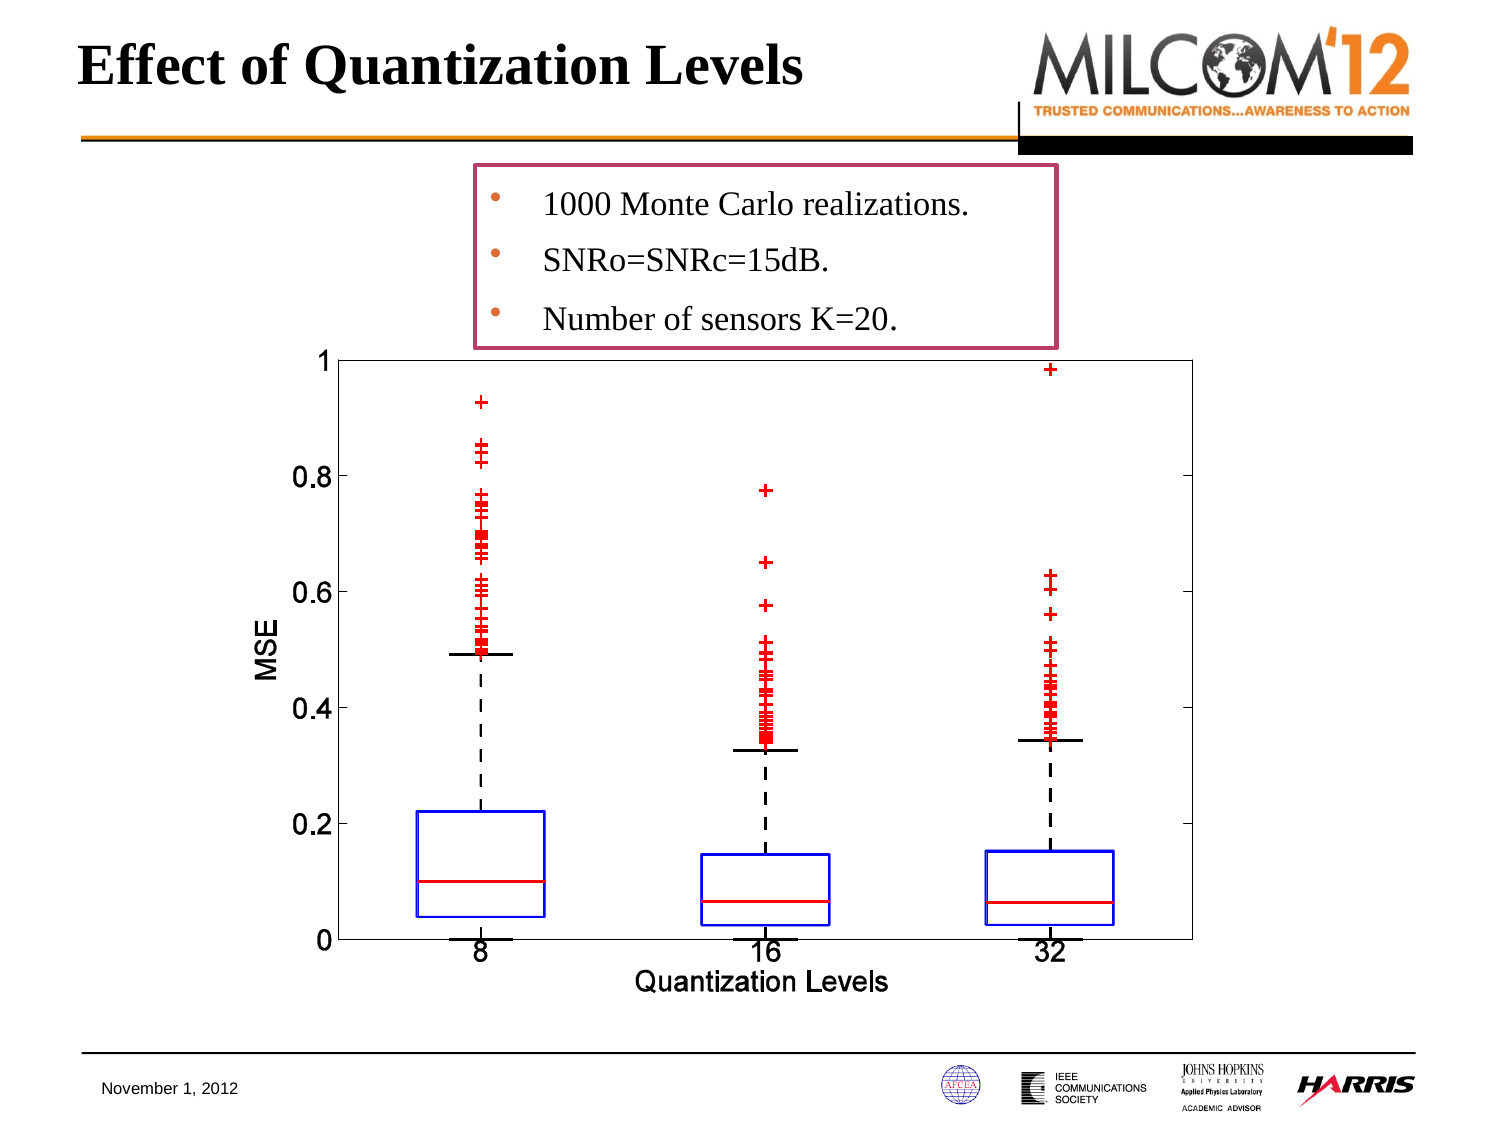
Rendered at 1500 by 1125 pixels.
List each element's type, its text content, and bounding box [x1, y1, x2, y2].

picture [1020, 1068, 1149, 1106]
title Effect of Quantization Levels [62, 19, 950, 108]
picture [931, 1055, 990, 1114]
picture [1175, 1060, 1269, 1114]
picture [1023, 19, 1419, 124]
text_box 1000 Monte Carlo realizations. SNRo=SNRc=15dB. Number of sensors K=20. [473, 163, 1059, 302]
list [195, 304, 1296, 1051]
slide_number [85, 1071, 359, 1105]
picture [1297, 1074, 1415, 1107]
